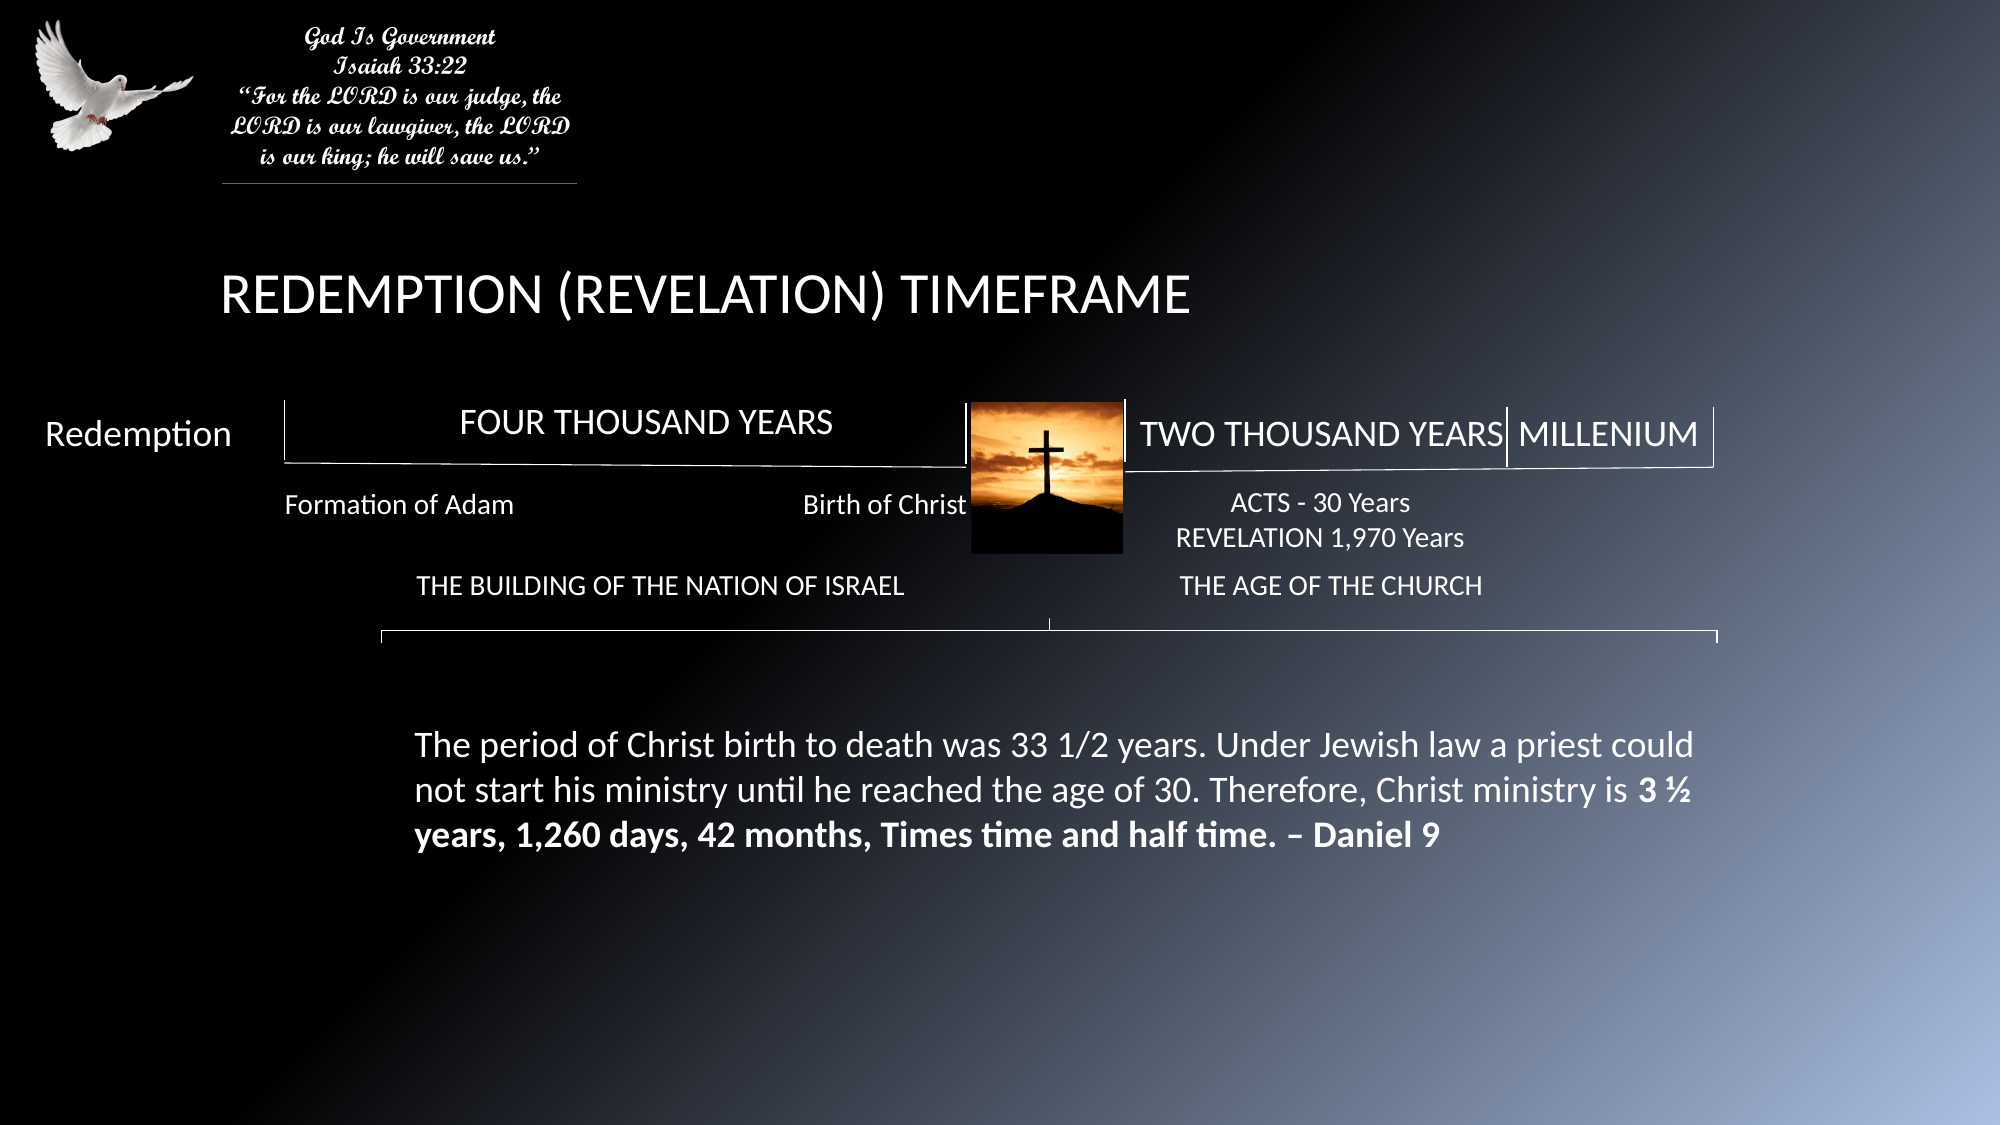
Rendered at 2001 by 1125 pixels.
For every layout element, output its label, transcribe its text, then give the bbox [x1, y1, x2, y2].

text_box TWO THOUSAND YEARS [1126, 401, 1527, 462]
picture [971, 402, 1123, 554]
text_box REDEMPTION (REVELATION) TIMEFRAME [205, 247, 1973, 333]
text_box [381, 618, 1718, 644]
text_box ACTS - 30 Years [1215, 476, 1426, 510]
text_box THE BUILDING OF THE NATION OF ISRAEL [401, 558, 921, 609]
text_box The period of Christ birth to death was 33 1/2 years. Under Jewish law a priest could not start his ministry until he reached the age of 30. Therefore, Christ ministry is 3 ½ years, 1,260 days, 42 months, Times time and half time. – Daniel 9 [399, 712, 1717, 863]
text_box MILLENIUM [1503, 402, 1717, 462]
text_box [1125, 467, 1714, 472]
text_box THE AGE OF THE CHURCH [1164, 558, 1499, 609]
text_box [284, 463, 967, 468]
text_box Redemption [30, 402, 248, 462]
text_box Birth of Christ [788, 477, 971, 528]
text_box REVELATION 1,970 Years [1161, 510, 1480, 561]
text_box FOUR THOUSAND YEARS [444, 389, 886, 450]
text_box Formation of Adam [269, 477, 530, 528]
picture [0, 0, 577, 184]
